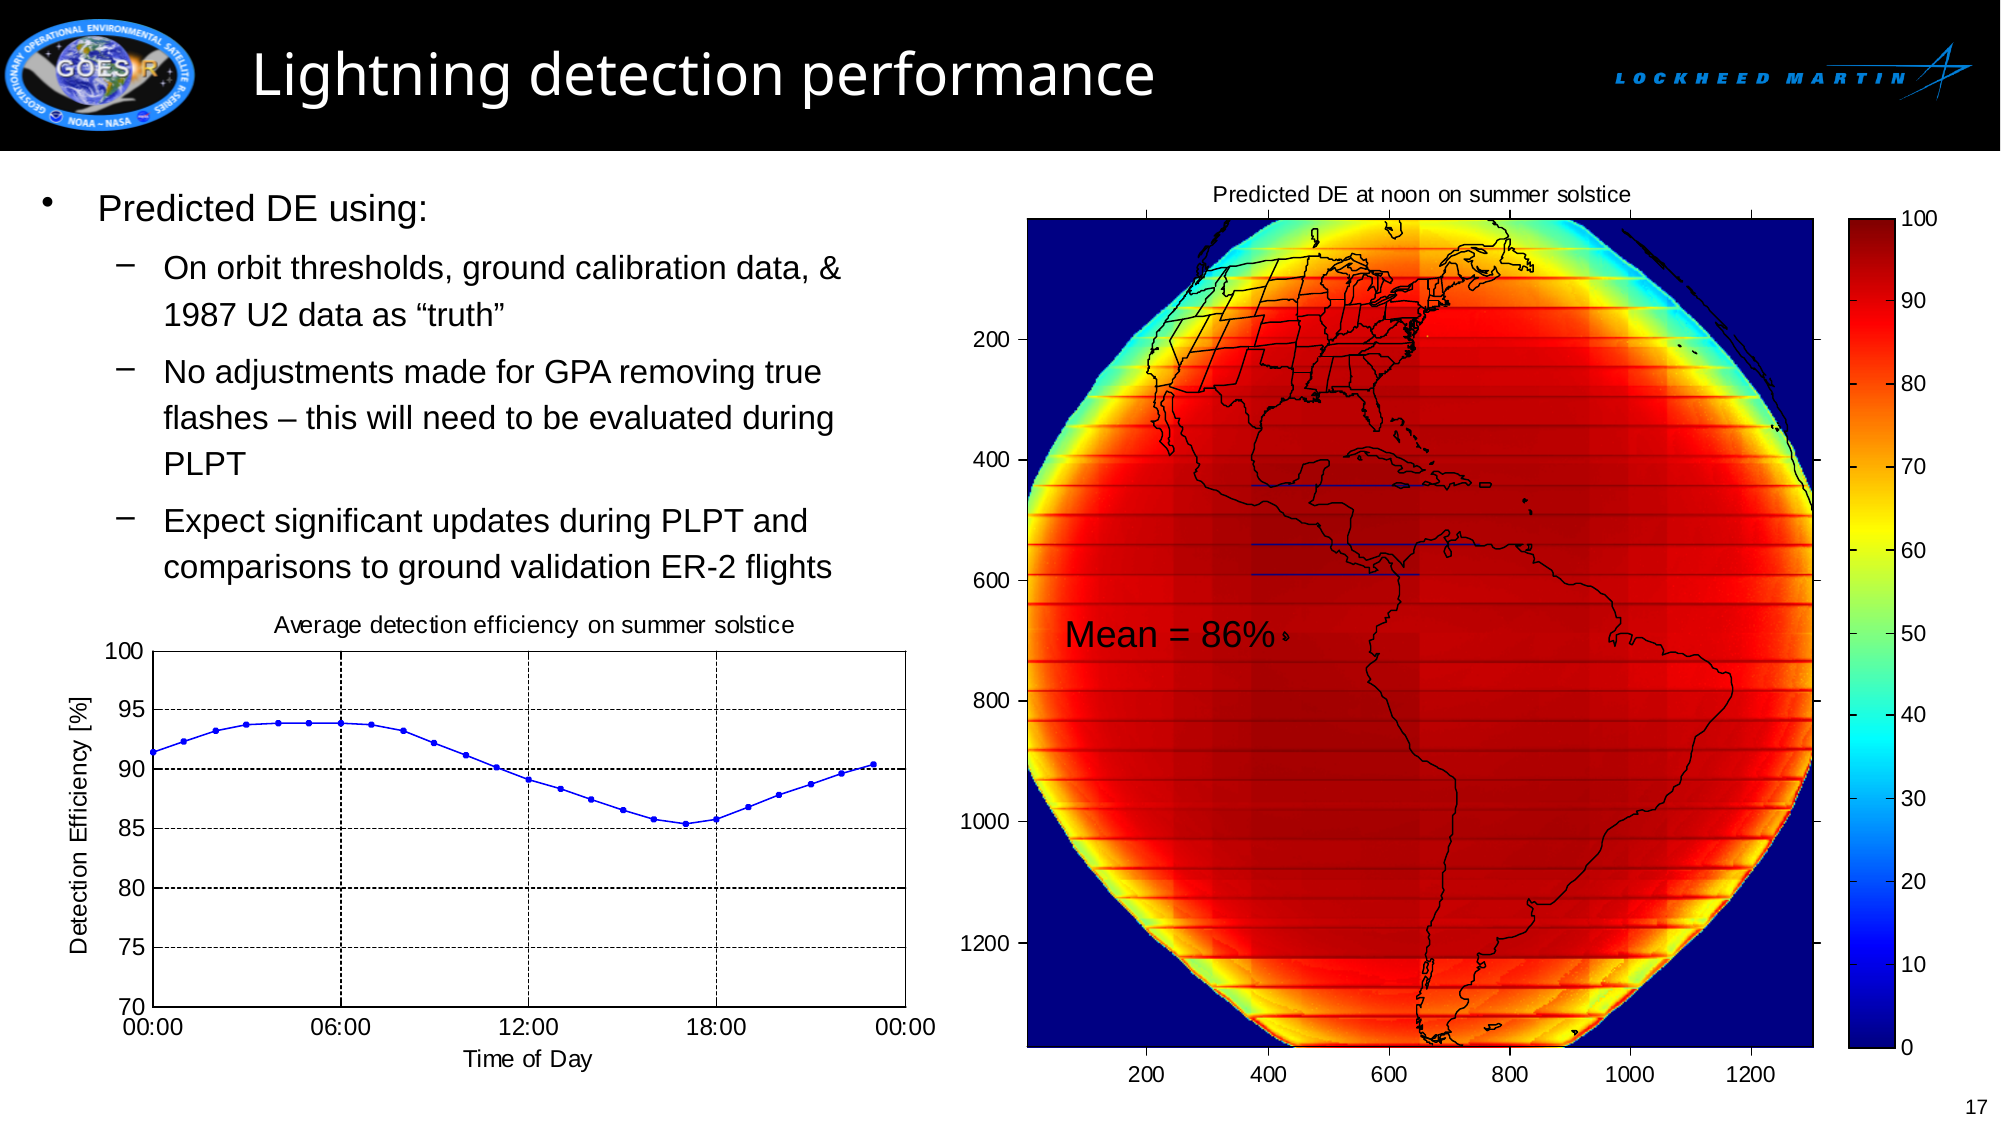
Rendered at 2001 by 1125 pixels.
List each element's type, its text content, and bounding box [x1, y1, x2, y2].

title Lightning detection performance [236, 10, 1480, 135]
list Predicted DE using: On orbit thresholds, ground calibration data, & 1987 U2 data as “truth” No adjustments made for GPA removing true flashes – this will need to be evaluated during PLPT Expect significant updates during PLPT and comparisons to ground validation ER-2 flights [26, 169, 880, 611]
picture [26, 109, 2000, 1125]
picture [2, 11, 196, 139]
picture [1597, 39, 1989, 103]
